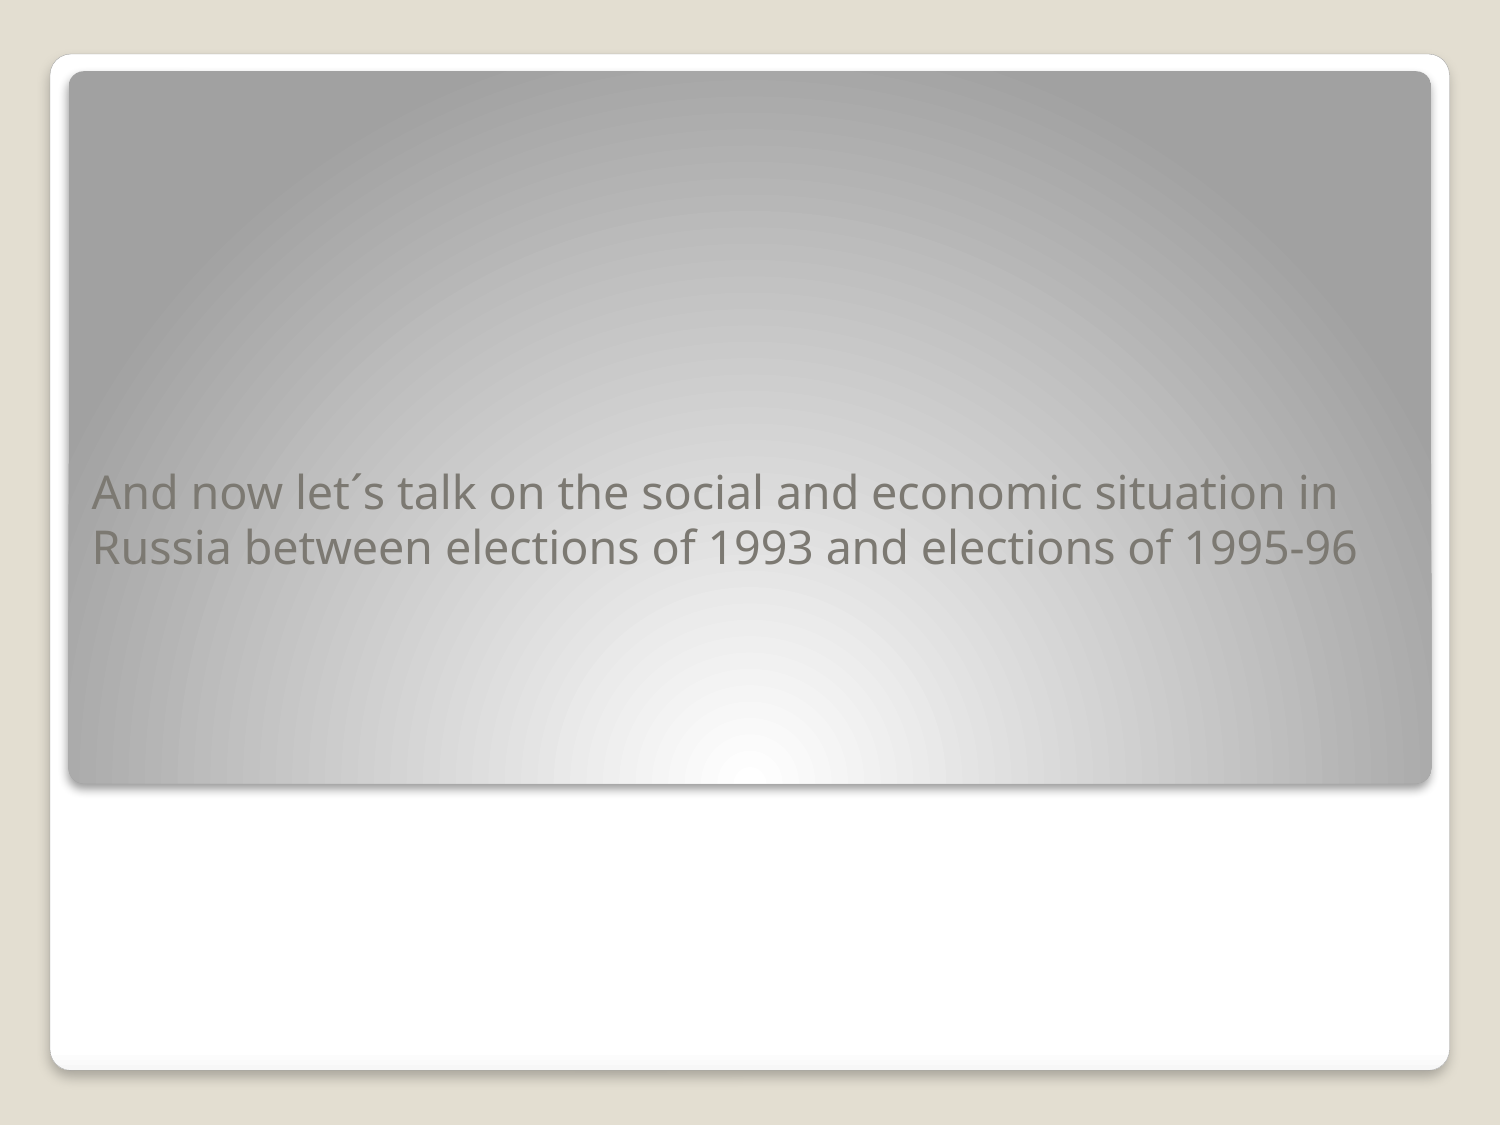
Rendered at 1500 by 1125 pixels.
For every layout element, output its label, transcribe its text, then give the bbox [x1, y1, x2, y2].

title And now let´s talk on the social and economic situation in Russia between elections of 1993 and elections of 1995-96 [76, 408, 1420, 575]
